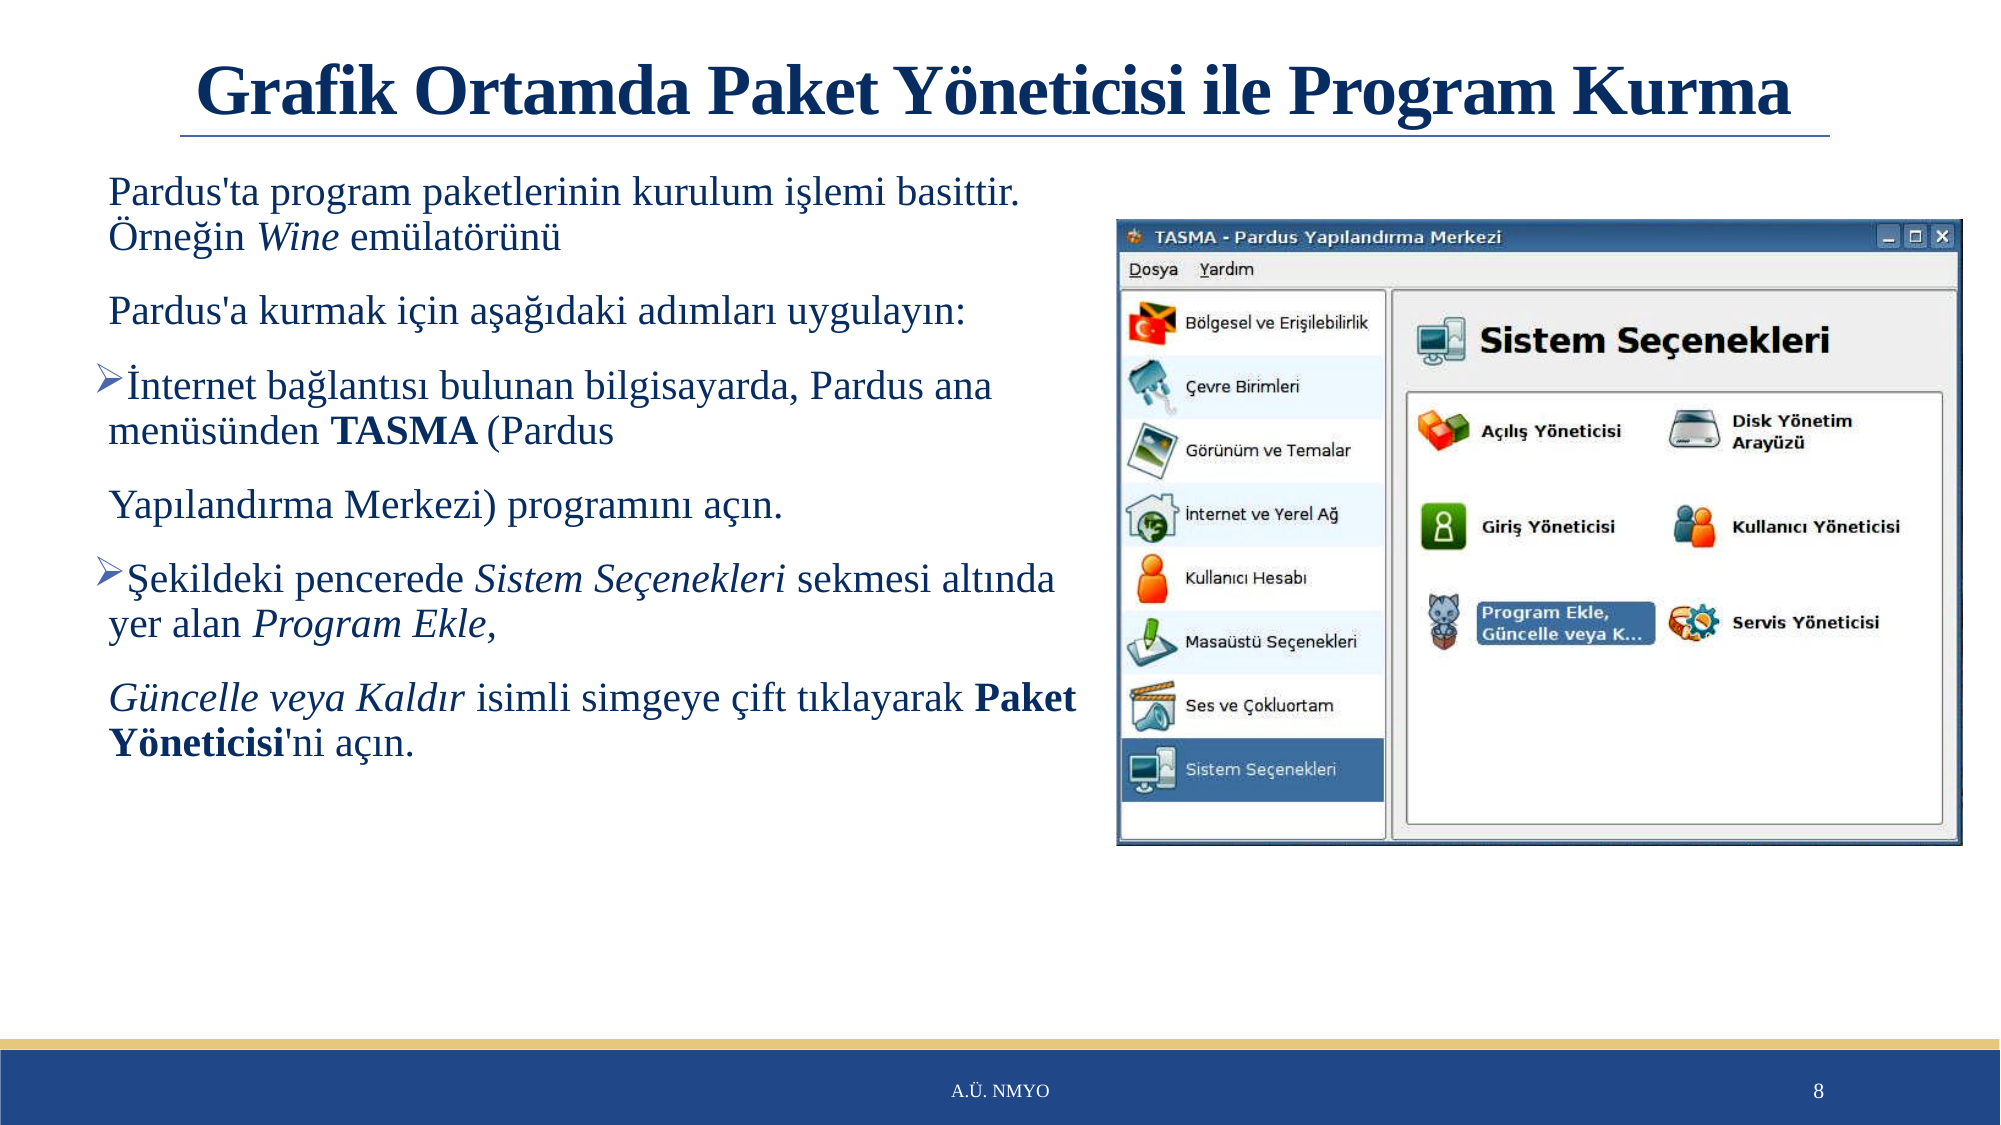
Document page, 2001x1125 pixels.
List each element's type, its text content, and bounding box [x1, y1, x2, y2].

footer A.Ü. NMYO [604, 1059, 1396, 1120]
list Pardus'ta program paketlerinin kurulum işlemi basittir. Örneğin Wine emülatörünü Pardus'a kurmak için aşağıdaki adımları uygulayın: İnternet bağlantısı bulunan bilgisayarda, Pardus ana menüsünden TASMA (Pardus Yapılandırma Merkezi) programını açın. Şekildeki pencerede Sistem Seçenekleri sekmesi altında yer alan Program Ekle, Güncelle veya Kaldır isimli simgeye çift tıklayarak Paket Yöneticisi'ni açın. [93, 162, 1088, 1040]
slide_number 8 [1624, 1059, 1840, 1120]
title Grafik Ortamda Paket Yöneticisi ile Program Kurma [180, 47, 1830, 137]
picture [1115, 218, 1964, 847]
